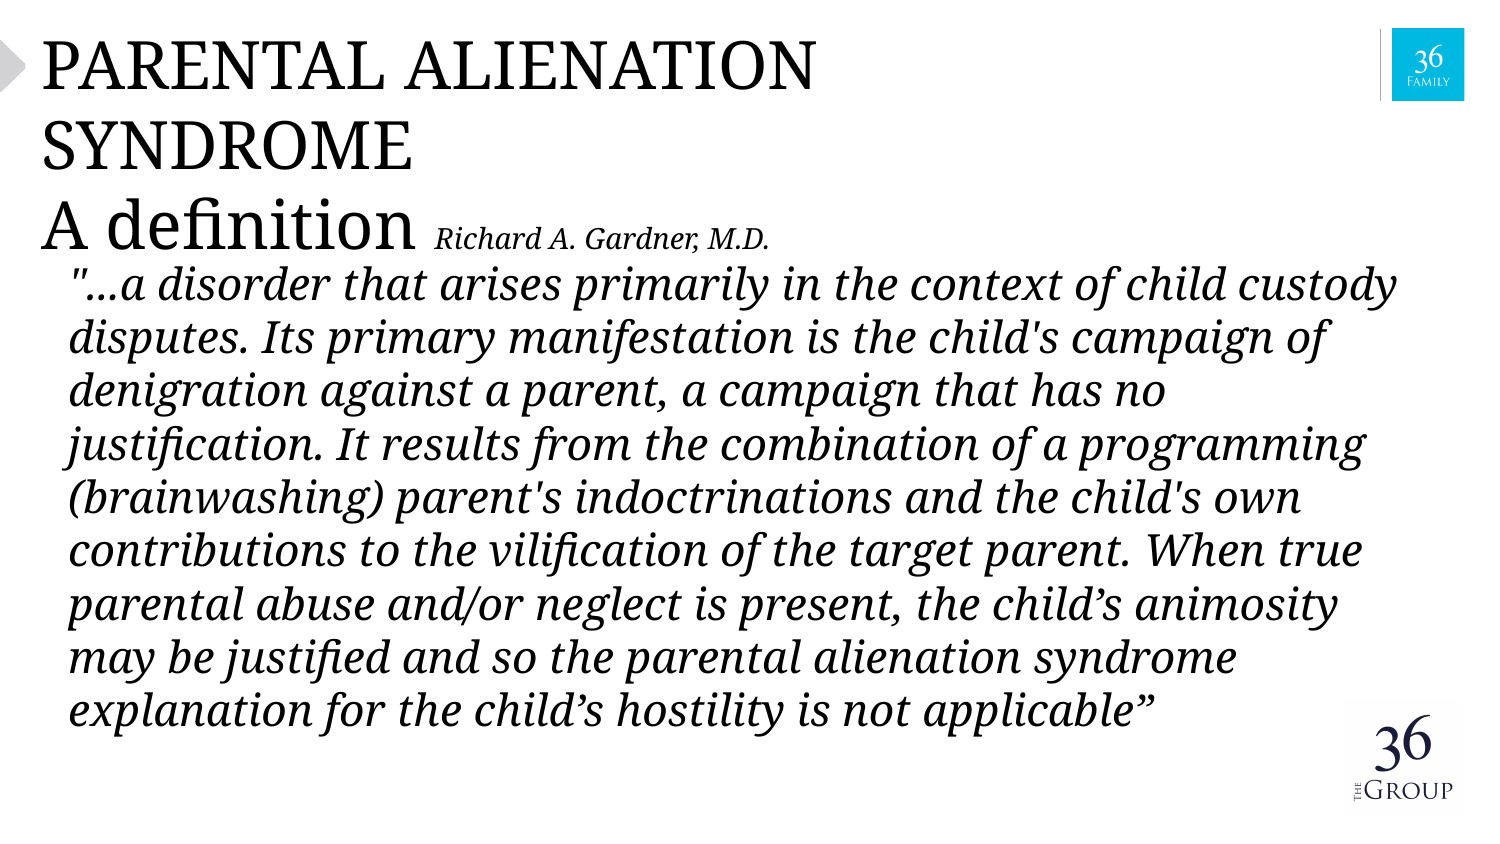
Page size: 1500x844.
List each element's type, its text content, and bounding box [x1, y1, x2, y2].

picture [1343, 699, 1462, 818]
text_box PARENTAL ALIENATION SYNDROME A definition Richard A. Gardner, M.D. [41, 23, 1029, 353]
picture [0, 39, 26, 92]
text_box "...a disorder that arises primarily in the context of child custody disputes. Its primary manifestation is the child's campaign of denigration against a parent, a campaign that has no justification. It results from the combination of a programming (brainwashing) parent's indoctrinations and the child's own contributions to the vilification of the target parent. When true parental abuse and/or neglect is present, the child’s animosity may be justified and so the parental alienation syndrome explanation for the child’s hostility is not applicable” [53, 248, 1447, 745]
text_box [969, 28, 1465, 102]
